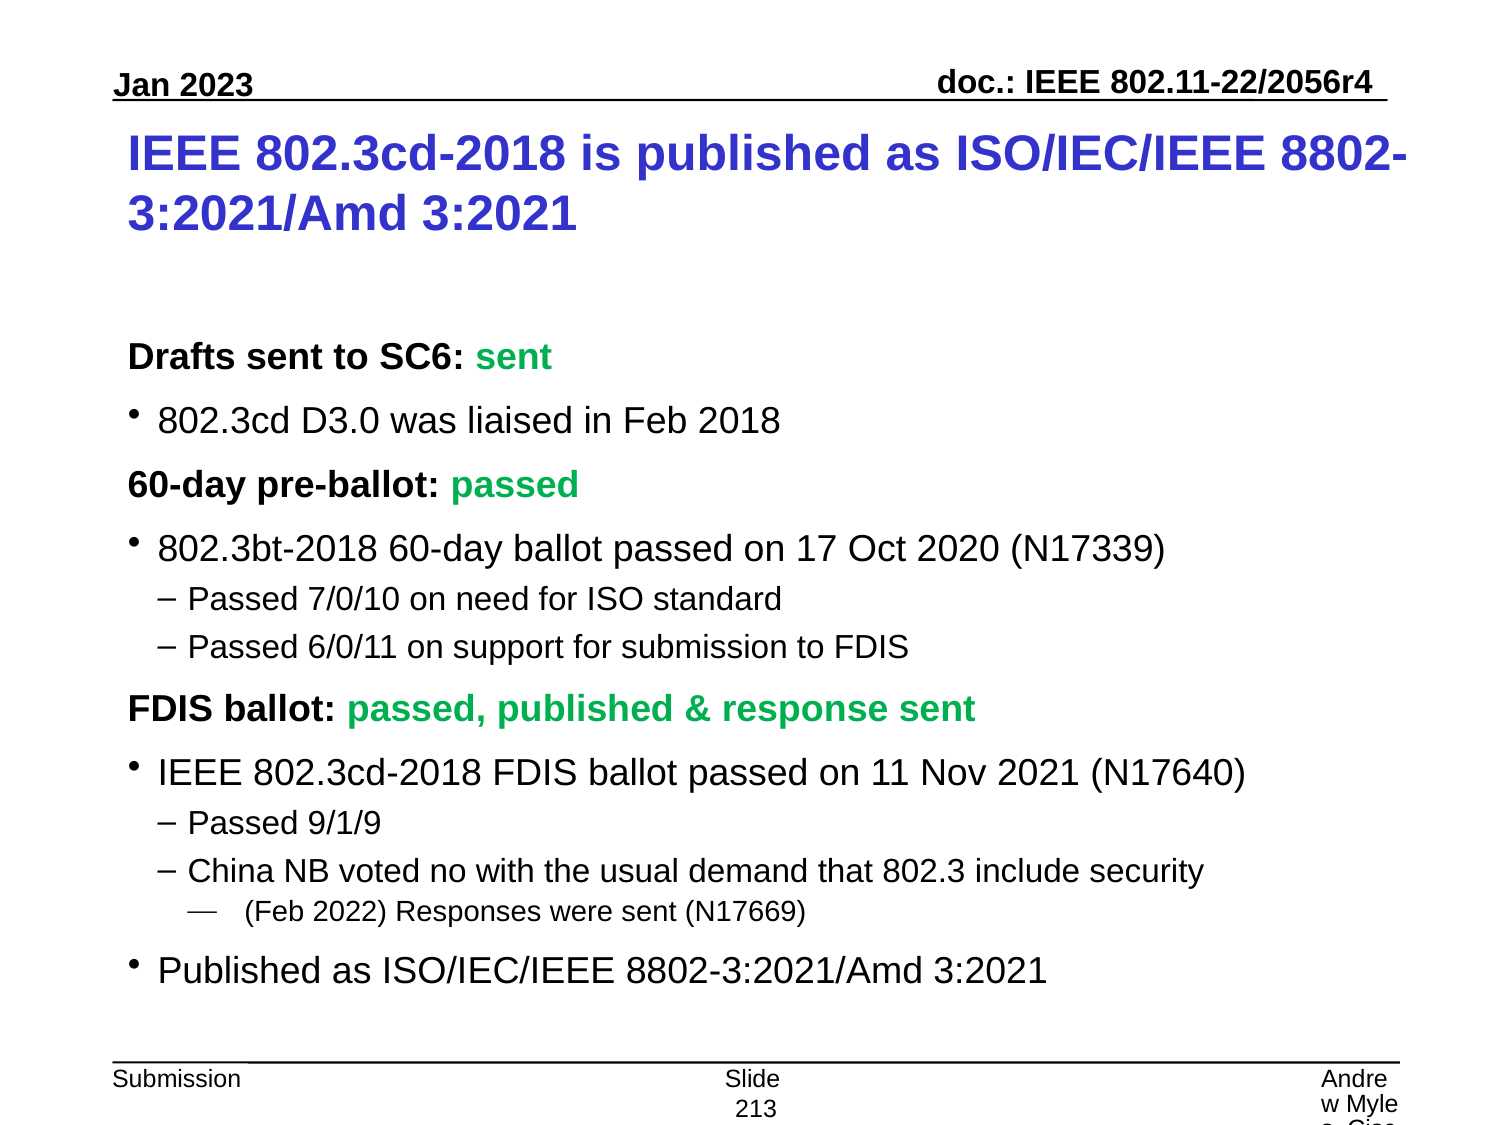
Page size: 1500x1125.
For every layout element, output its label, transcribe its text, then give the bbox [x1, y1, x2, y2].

title IEEE 802.3cd-2018 is published as ISO/IEC/IEEE 8802-3:2021/Amd 3:2021 [112, 112, 1463, 288]
list Drafts sent to SC6: sent 802.3cd D3.0 was liaised in Feb 2018 60-day pre-ballot: passed 802.3bt-2018 60-day ballot passed on 17 Oct 2020 (N17339) Passed 7/0/10 on need for ISO standard Passed 6/0/11 on support for submission to FDIS FDIS ballot: passed, published & response sent IEEE 802.3cd-2018 FDIS ballot passed on 11 Nov 2021 (N17640) Passed 9/1/9 China NB voted no with the usual demand that 802.3 include security (Feb 2022) Responses were sent (N17669) Published as ISO/IEC/IEEE 8802-3:2021/Amd 3:2021 [112, 324, 1388, 1000]
footer Andrew Myles, Cisco [1320, 1061, 1402, 1093]
slide_number Slide 213 [709, 1061, 803, 1093]
